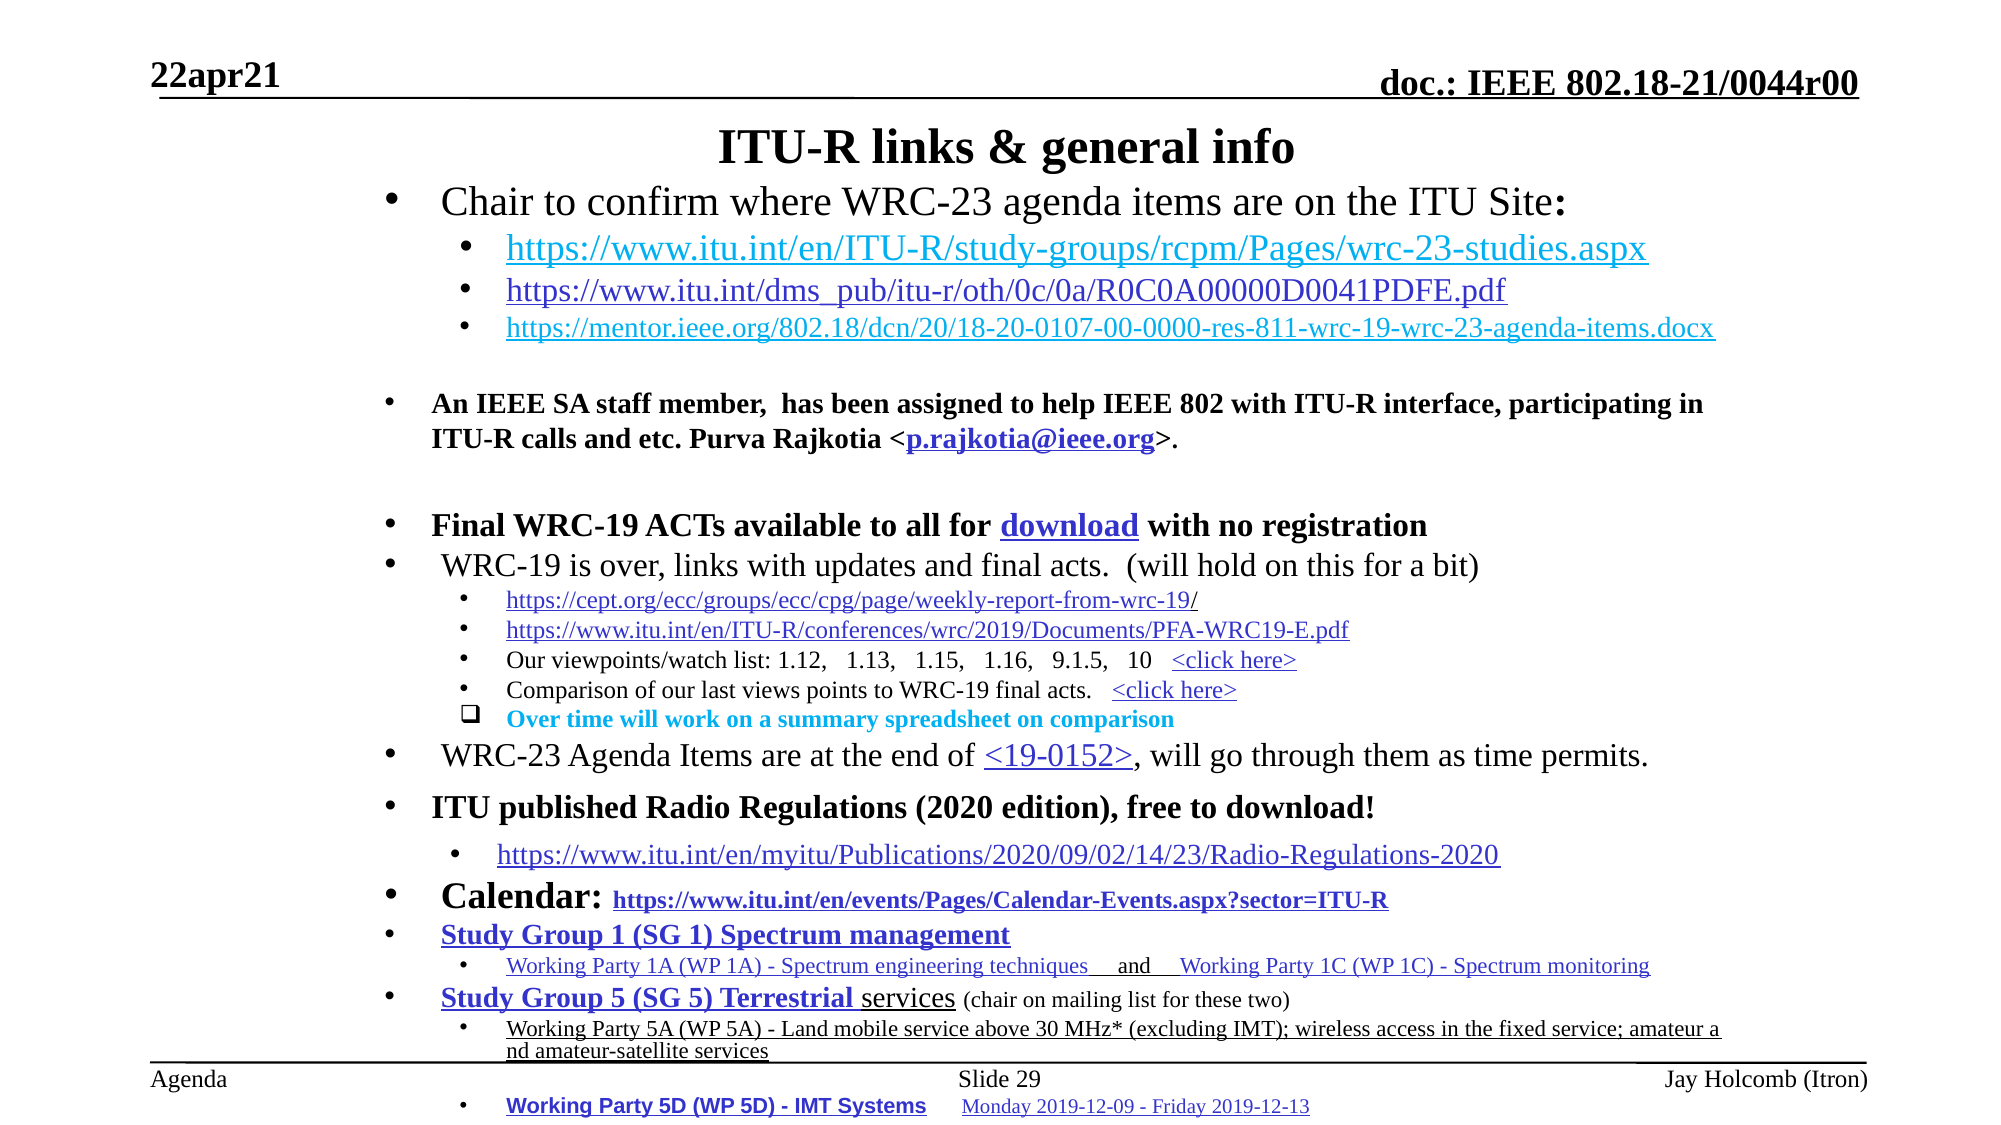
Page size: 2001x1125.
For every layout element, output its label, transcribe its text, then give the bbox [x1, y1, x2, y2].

slide_number Slide 29 [933, 1061, 1067, 1123]
list Chair to confirm where WRC-23 agenda items are on the ITU Site: https://www.itu.int/en/ITU-R/study-groups/rcpm/Pages/wrc-23-studies.aspx https://www.itu.int/dms_pub/itu-r/oth/0c/0a/R0C0A00000D0041PDFE.pdf https://mentor.ieee.org/802.18/dcn/20/18-20-0107-00-0000-res-811-wrc-19-wrc-23-agenda-items.docx An IEEE SA staff member, has been assigned to help IEEE 802 with ITU-R interface, participating in ITU-R calls and etc. Purva Rajkotia <p.rajkotia@ieee.org>. Final WRC-19 ACTs available to all for download with no registration WRC-19 is over, links with updates and final acts. (will hold on this for a bit) https://cept.org/ecc/groups/ecc/cpg/page/weekly-report-from-wrc-19/ https://www.itu.int/en/ITU-R/conferences/wrc/2019/Documents/PFA-WRC19-E.pdf Our viewpoints/watch list: 1.12, 1.13, 1.15, 1.16, 9.1.5, 10 <click here> Comparison of our last views points to WRC-19 final acts. <click here> Over time will work on a summary spreadsheet on comparison WRC-23 Agenda Items are at the end of <19-0152>, will go through them as time permits. ITU published Radio Regulations (2020 edition), free to download! https://www.itu.int/en/myitu/Publications/2020/09/02/14/23/Radio-Regulations-2020 Calendar: https://www.itu.int/en/events/Pages/Calendar-Events.aspx?sector=ITU-R Study Group 1 (SG 1) Spectrum management Working Party 1A (WP 1A) - Spectrum engineering techniques and Working Party 1C (WP 1C) - Spectrum monitoring​​ Study Group 5 (SG 5) Terrestrial services (chair on mailing list for these two) Working Party 5A (WP 5A) - Land mobile service above 30 MHz* (excluding IMT); wireless access in the fixed service; amateur and amateur-satellite services Working Party 5D (WP 5D) - IMT Systems Monday 2019-12-09 - Friday 2019-12-13 [369, 165, 1740, 1063]
title ITU-R links & general info [369, 120, 1645, 165]
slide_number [149, 49, 651, 95]
footer Jay Holcomb (Itron) [1171, 1061, 1869, 1093]
